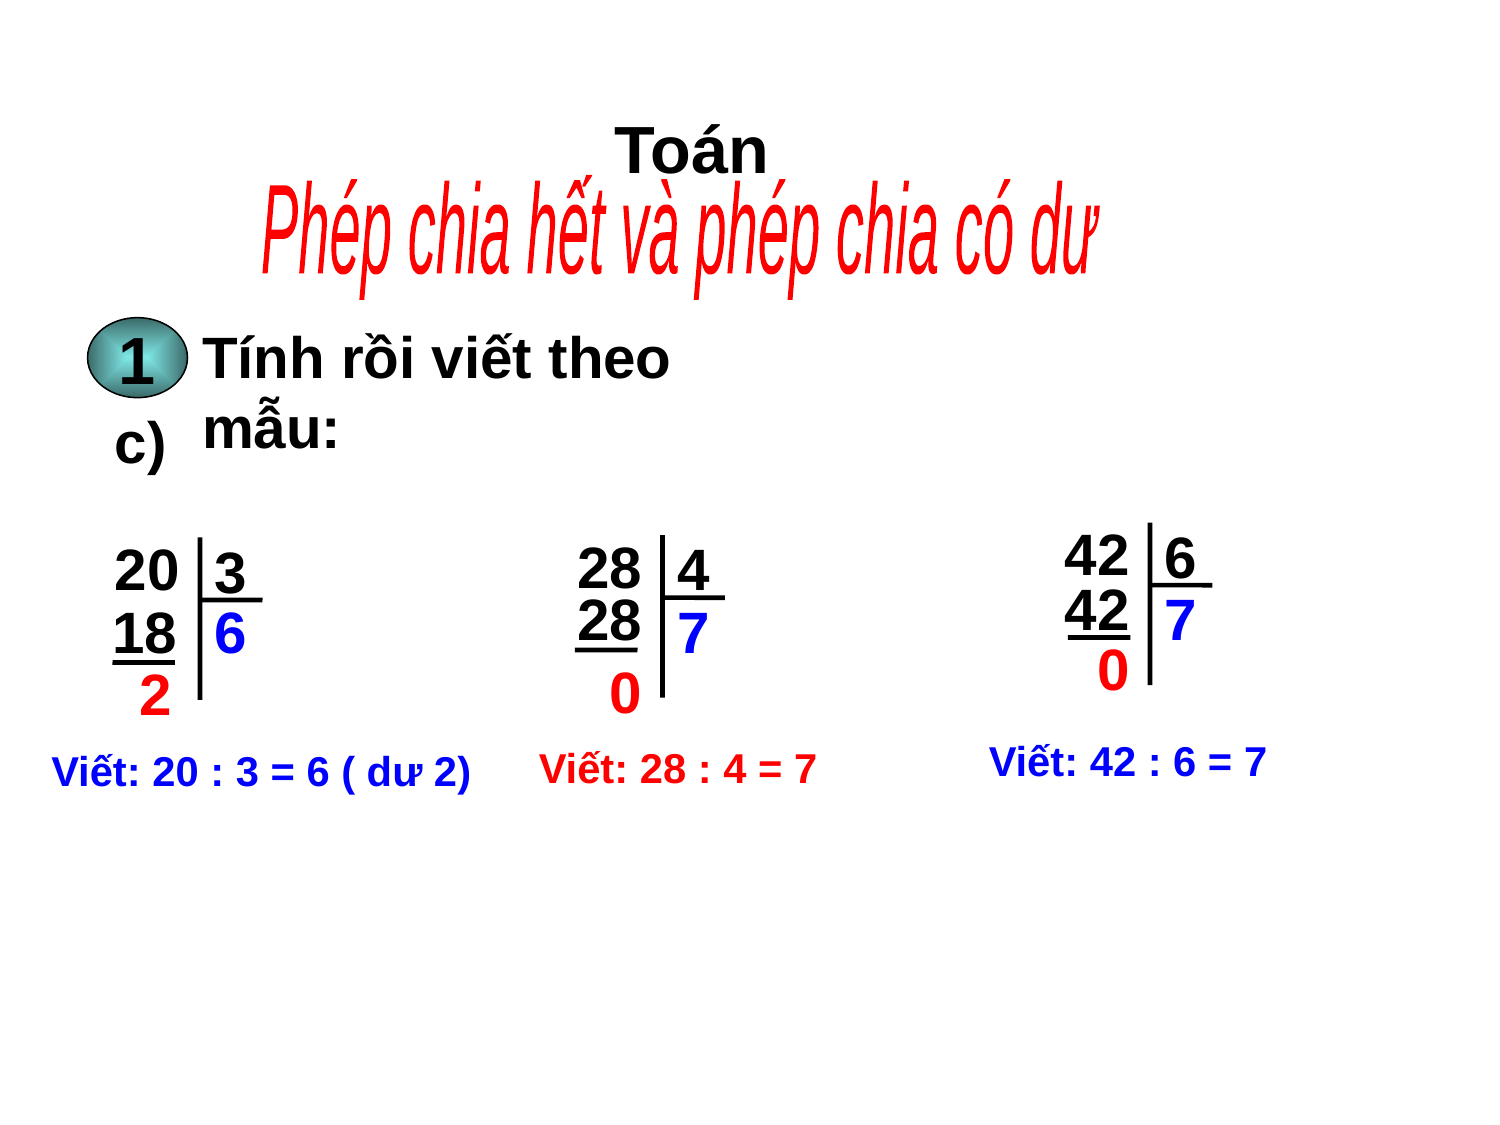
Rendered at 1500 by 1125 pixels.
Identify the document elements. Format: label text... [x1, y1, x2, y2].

text_box 42 [1050, 564, 1150, 650]
text_box 18 [97, 587, 198, 673]
text_box Viết: 42 : 6 = 7 [962, 727, 1325, 793]
text_box 0 [1082, 624, 1183, 710]
text_box 28 [562, 522, 663, 575]
text_box 2 [125, 650, 225, 735]
text_box c) [99, 397, 200, 483]
text_box 4 [662, 525, 763, 587]
text_box 7 [1150, 575, 1250, 660]
text_box 6 [1149, 512, 1250, 575]
text_box 28 [562, 575, 663, 660]
text_box 0 [595, 647, 696, 733]
text_box 20 [99, 525, 200, 610]
text_box 1 [87, 317, 187, 397]
text_box 42 [1050, 510, 1150, 564]
text_box Tính rồi viết theo mẫu: [187, 312, 825, 468]
text_box 7 [663, 587, 763, 673]
text_box 6 [200, 587, 300, 673]
text_box Toán [599, 99, 838, 195]
text_box Viết: 20 : 3 = 6 ( dư 2) [24, 737, 500, 803]
text_box 3 [200, 527, 300, 587]
text_box Viết: 28 : 4 = 7 [512, 734, 863, 800]
